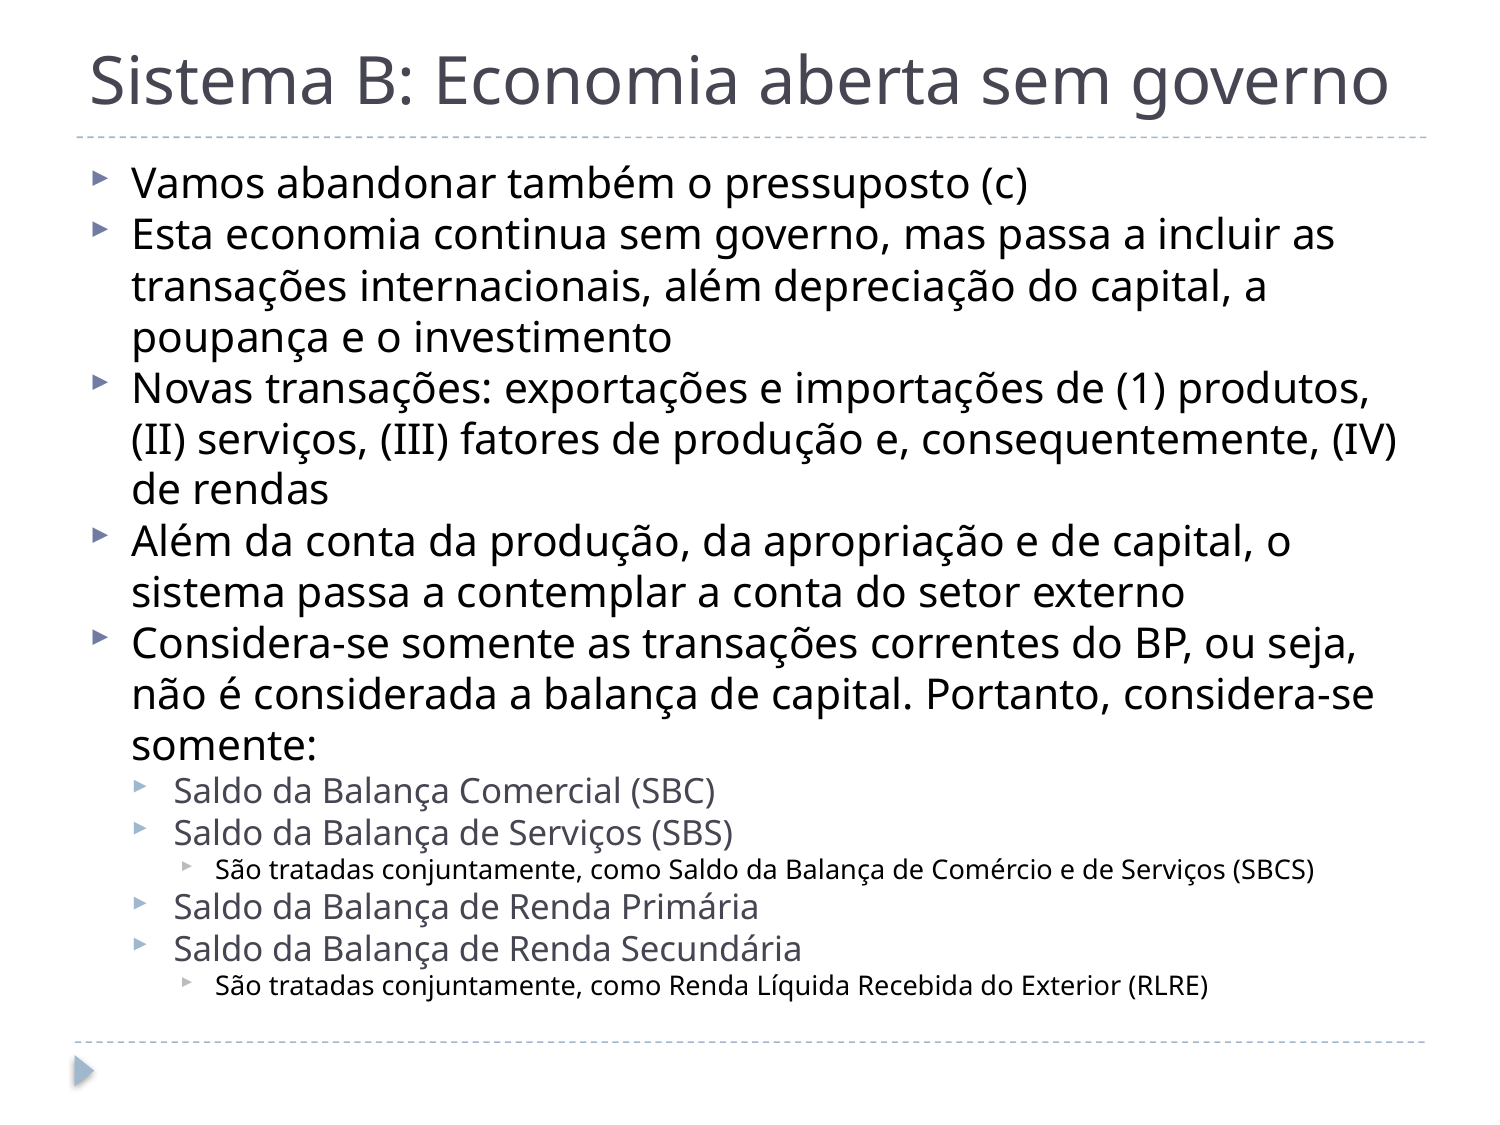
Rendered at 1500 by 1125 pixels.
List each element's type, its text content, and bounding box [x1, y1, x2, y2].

title Sistema B: Economia aberta sem governo [75, 24, 1425, 126]
list Vamos abandonar também o pressuposto (c) Esta economia continua sem governo, mas passa a incluir as transações internacionais, além depreciação do capital, a poupança e o investimento Novas transações: exportações e importações de (1) produtos, (II) serviços, (III) fatores de produção e, consequentemente, (IV) de rendas Além da conta da produção, da apropriação e de capital, o sistema passa a contemplar a conta do setor externo Considera-se somente as transações correntes do BP, ou seja, não é considerada a balança de capital. Portanto, considera-se somente: Saldo da Balança Comercial (SBC) Saldo da Balança de Serviços (SBS) São tratadas conjuntamente, como Saldo da Balança de Comércio e de Serviços (SBCS) Saldo da Balança de Renda Primária Saldo da Balança de Renda Secundária São tratadas conjuntamente, como Renda Líquida Recebida do Exterior (RLRE) [75, 149, 1425, 1010]
